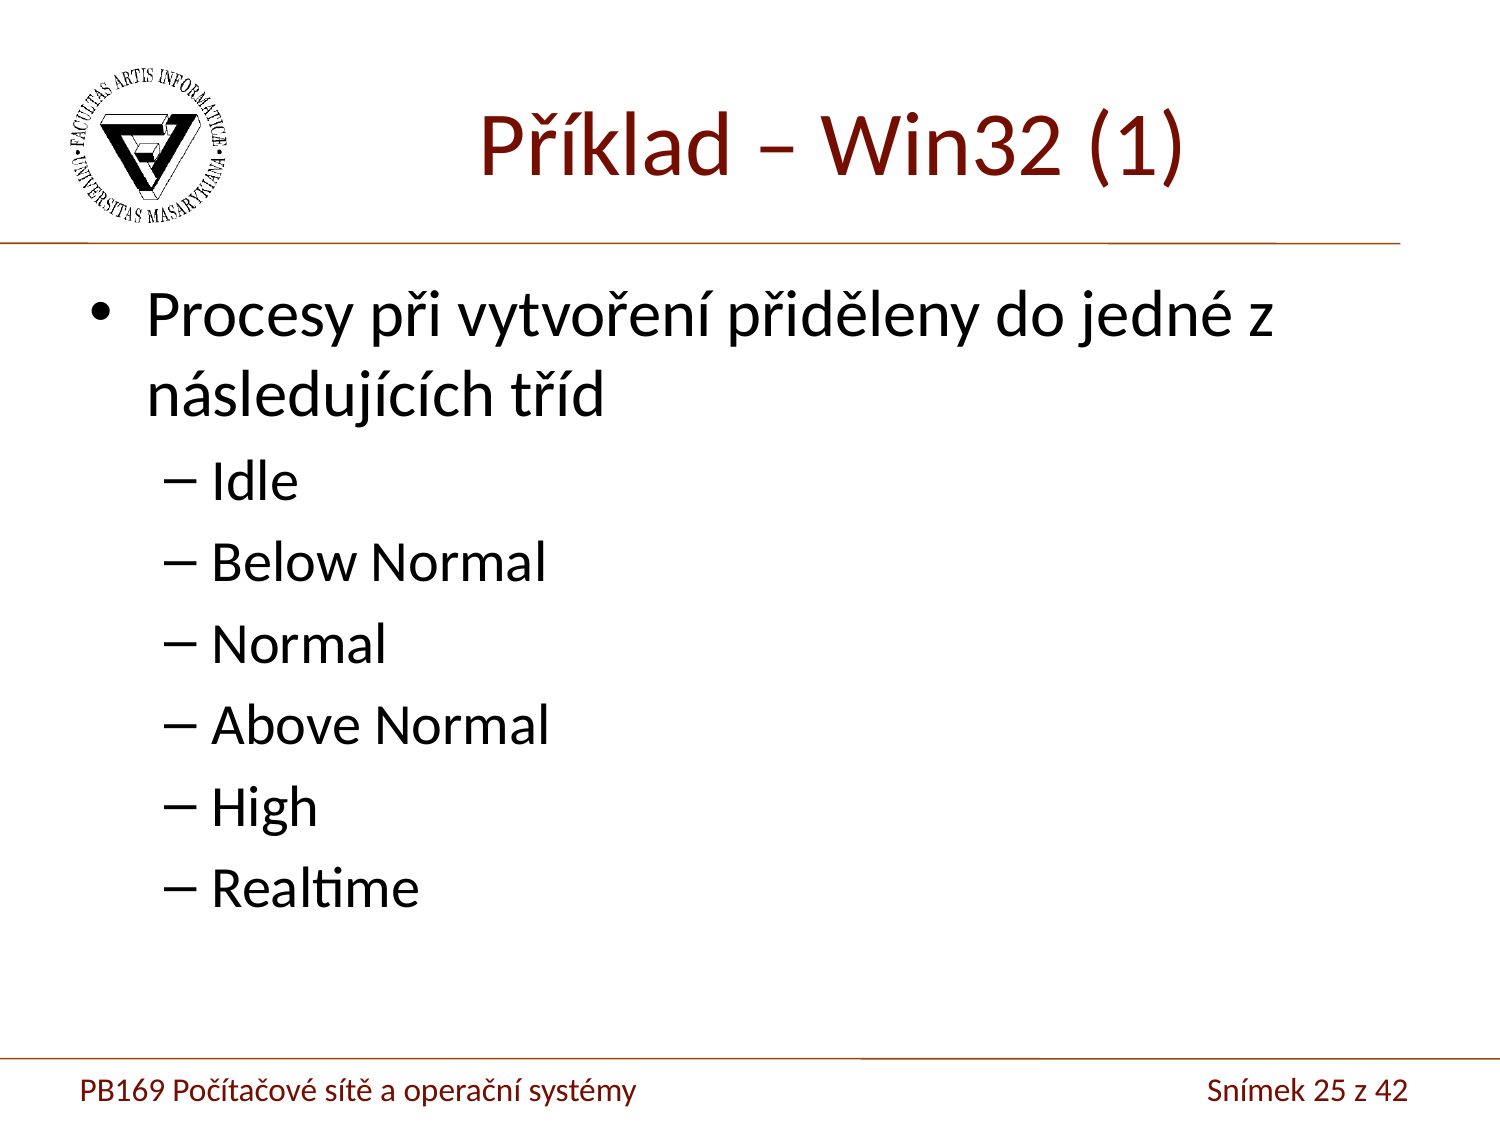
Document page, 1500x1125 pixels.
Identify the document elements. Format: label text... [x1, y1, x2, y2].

text_box Procesy při vytvoření přiděleny do jedné z následujících tříd Idle Below Normal Normal Above Normal High Realtime [75, 262, 1425, 1005]
picture [70, 66, 231, 223]
text_box Příklad – Win32 (1) [242, 45, 1425, 233]
